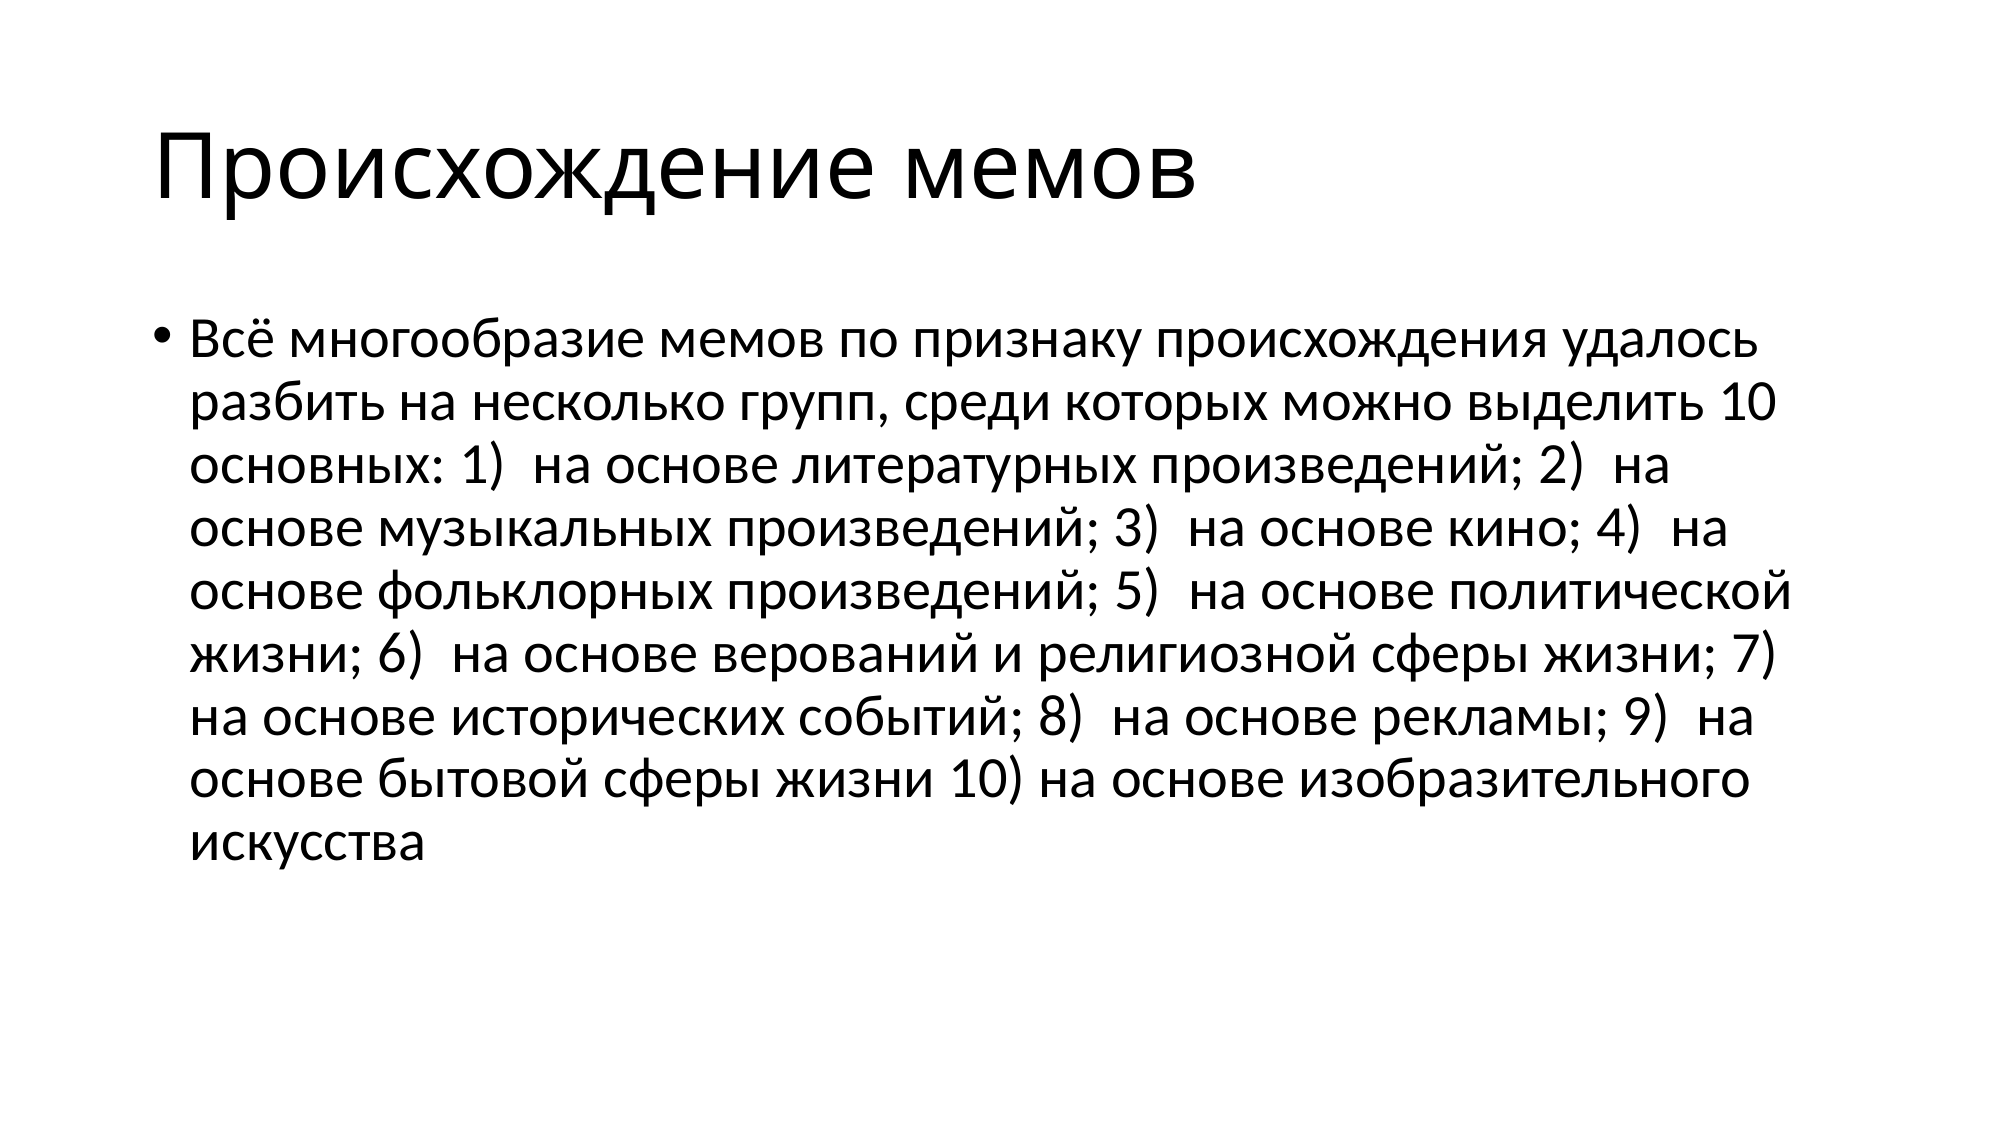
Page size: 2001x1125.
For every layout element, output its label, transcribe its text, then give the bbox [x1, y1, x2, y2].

list Всё многообразие мемов по признаку происхождения удалось разбить на несколько групп, среди которых можно выделить 10 основных: 1) на основе литературных произведений; 2) на основе музыкальных произведений; 3) на основе кино; 4) на основе фольклорных произведений; 5) на основе политической жизни; 6) на основе верований и религиозной сферы жизни; 7) на основе исторических событий; 8) на основе рекламы; 9) на основе бытовой сферы жизни 10) на основе изобразительного искусства [137, 299, 1863, 1014]
title Происхождение мемов [137, 59, 1863, 278]
